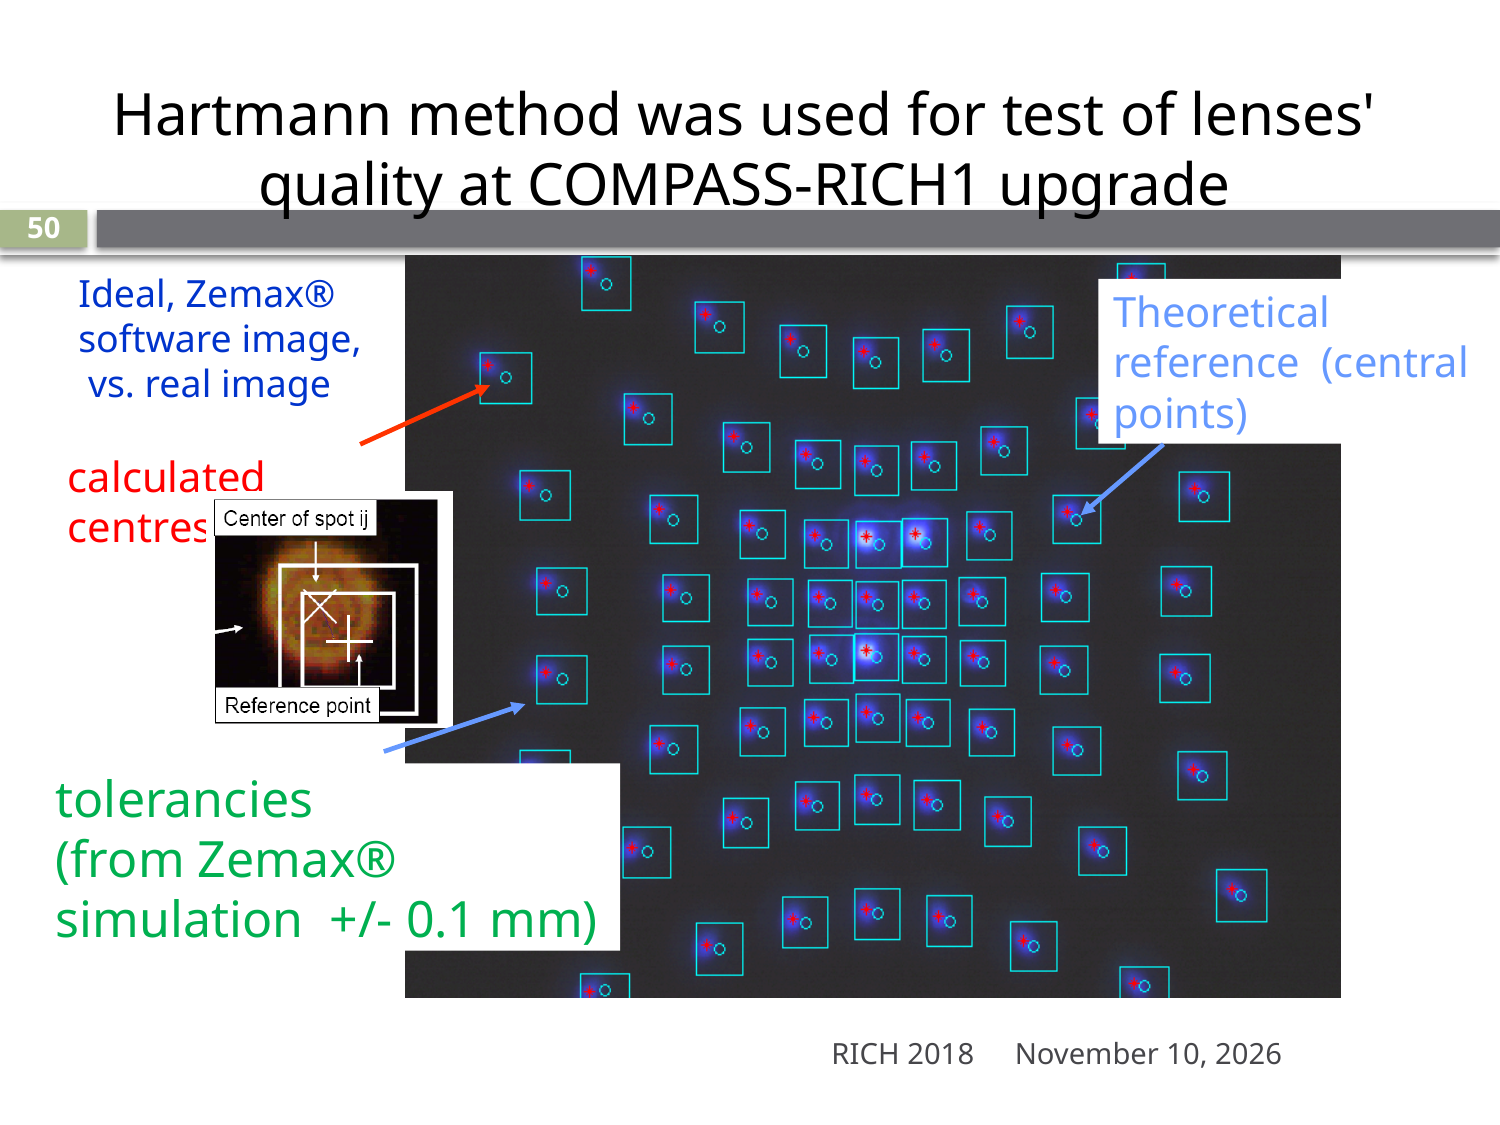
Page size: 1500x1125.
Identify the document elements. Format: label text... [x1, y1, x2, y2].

title calculated centres [53, 407, 361, 595]
slide_number 50 [0, 208, 88, 249]
text_box Ideal, Zemax® software image, vs. real image [63, 262, 384, 413]
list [405, 255, 1341, 999]
text_box Theoretical reference (central points) [1346, 278, 1500, 444]
text_box Hartmann method was used for test of lenses' quality at COMPASS-RICH1 upgrade [64, 69, 1424, 225]
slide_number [999, 1025, 1438, 1085]
footer RICH 2018 [99, 1024, 990, 1085]
picture [206, 491, 453, 728]
text_box tolerancies (from Zemax® simulation +/- 0.1 mm) [41, 763, 399, 951]
